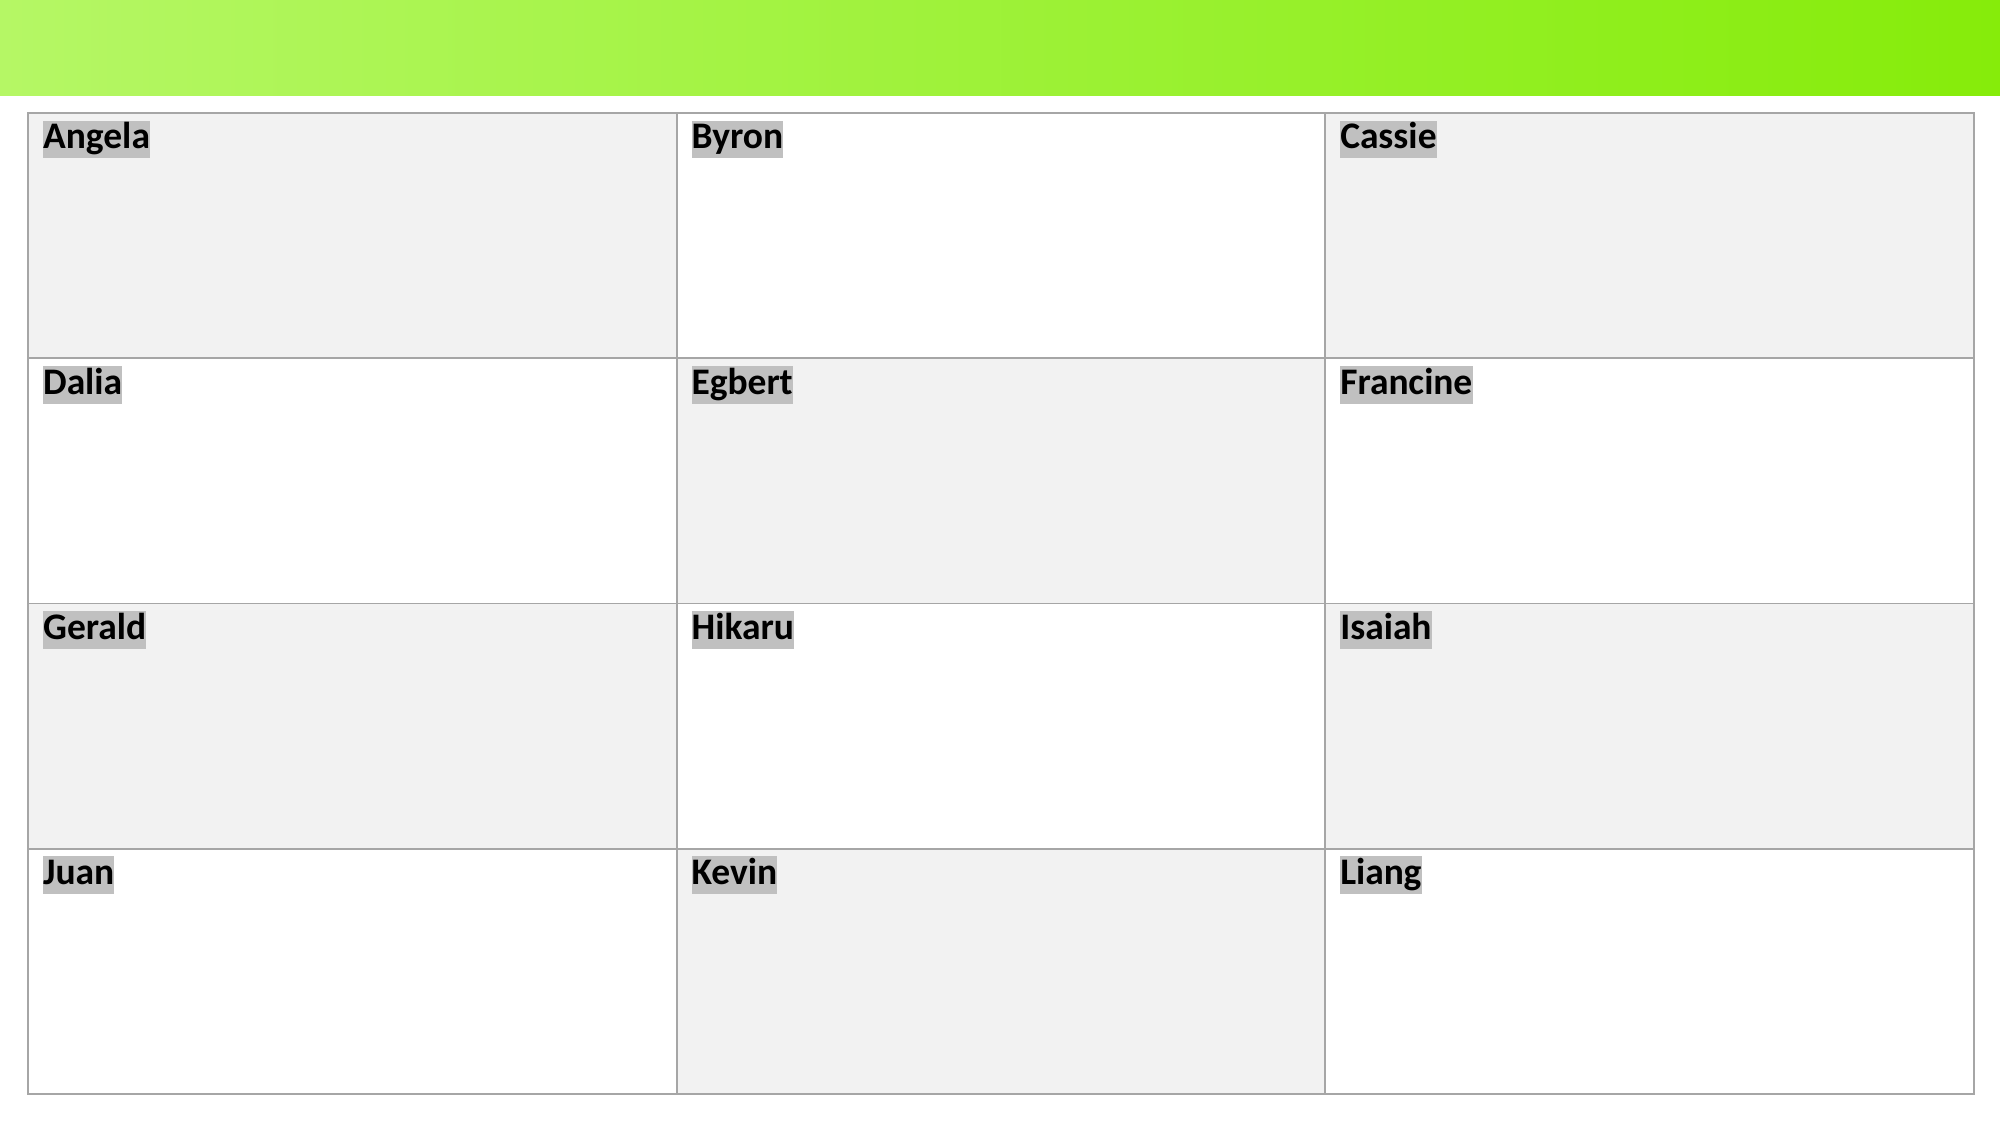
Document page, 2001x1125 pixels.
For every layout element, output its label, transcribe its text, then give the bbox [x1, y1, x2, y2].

table_cell Kevin [678, 850, 1324, 1093]
table_cell Liang [1326, 850, 1973, 1093]
table_cell Dalia [29, 359, 676, 603]
table_header Cassie [1326, 114, 1973, 357]
table_cell Gerald [29, 604, 676, 848]
text_box [0, 0, 2000, 97]
table_header Byron [678, 114, 1324, 357]
table_cell Juan [29, 850, 676, 1093]
table_cell Egbert [678, 359, 1324, 603]
table_cell Hikaru [678, 604, 1324, 848]
table_header Angela [29, 114, 676, 357]
table_cell Francine [1326, 359, 1973, 603]
table_cell Isaiah [1326, 604, 1973, 848]
